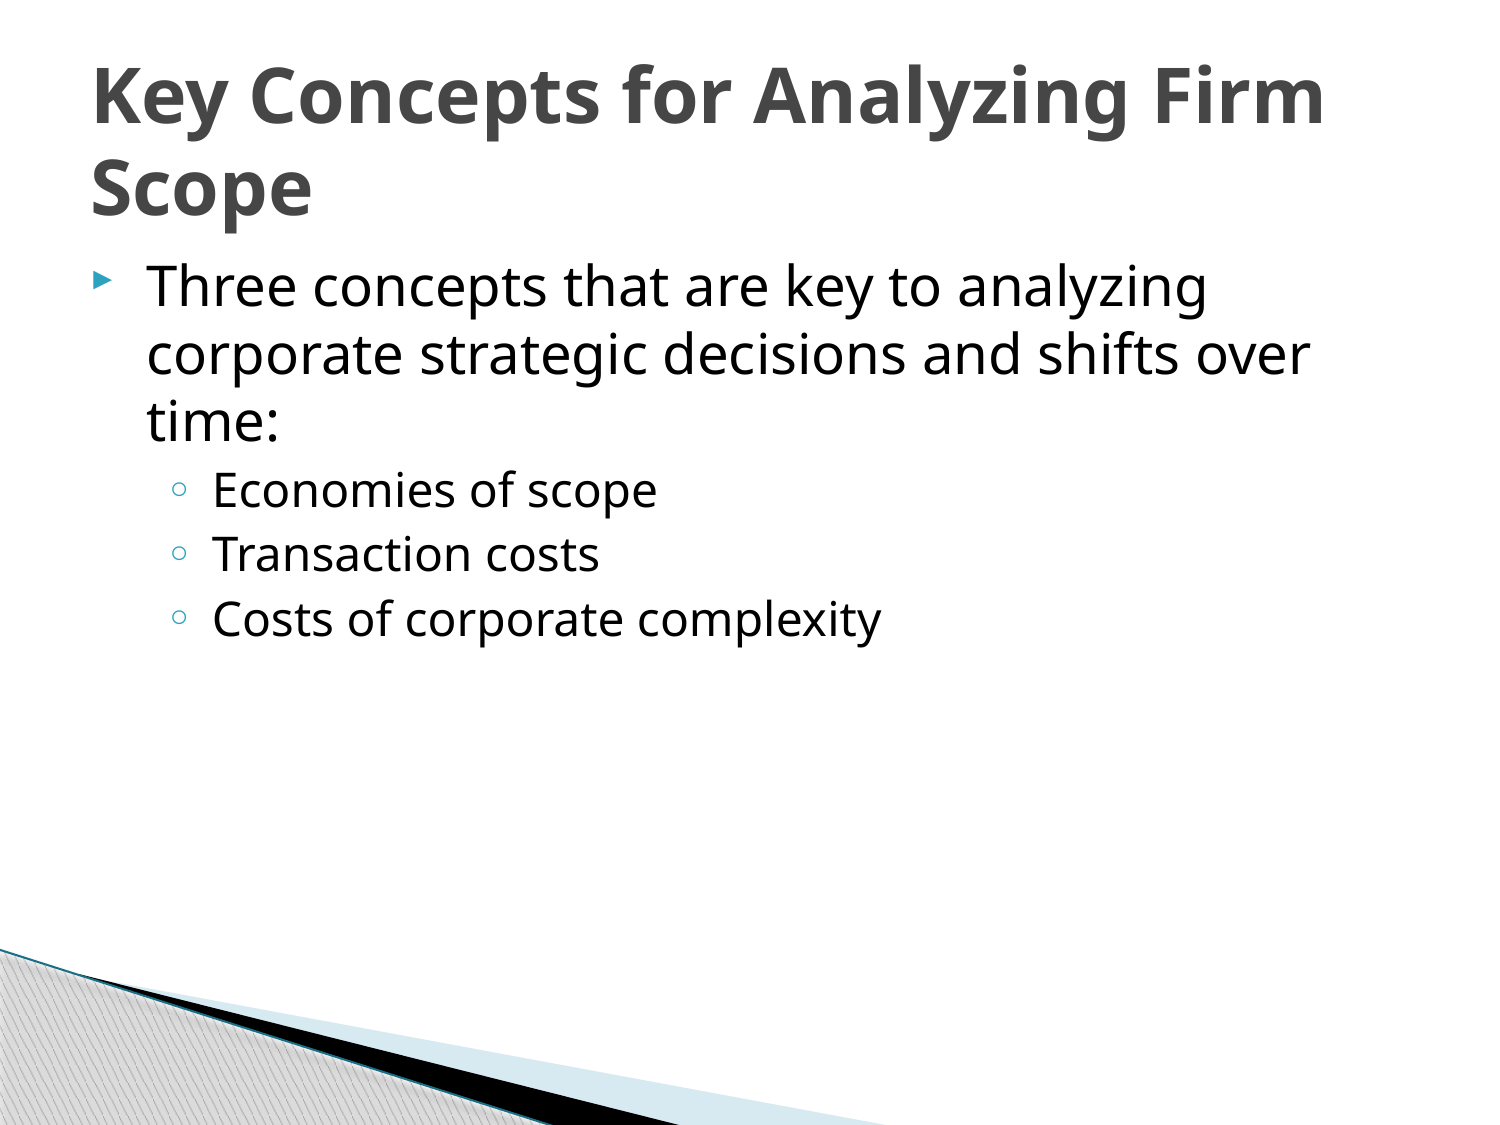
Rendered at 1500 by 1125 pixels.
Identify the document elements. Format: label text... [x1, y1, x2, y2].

title Key Concepts for Analyzing Firm Scope [75, 45, 1425, 233]
list Three concepts that are key to analyzing corporate strategic decisions and shifts over time: Economies of scope Transaction costs Costs of corporate complexity [74, 242, 1426, 986]
